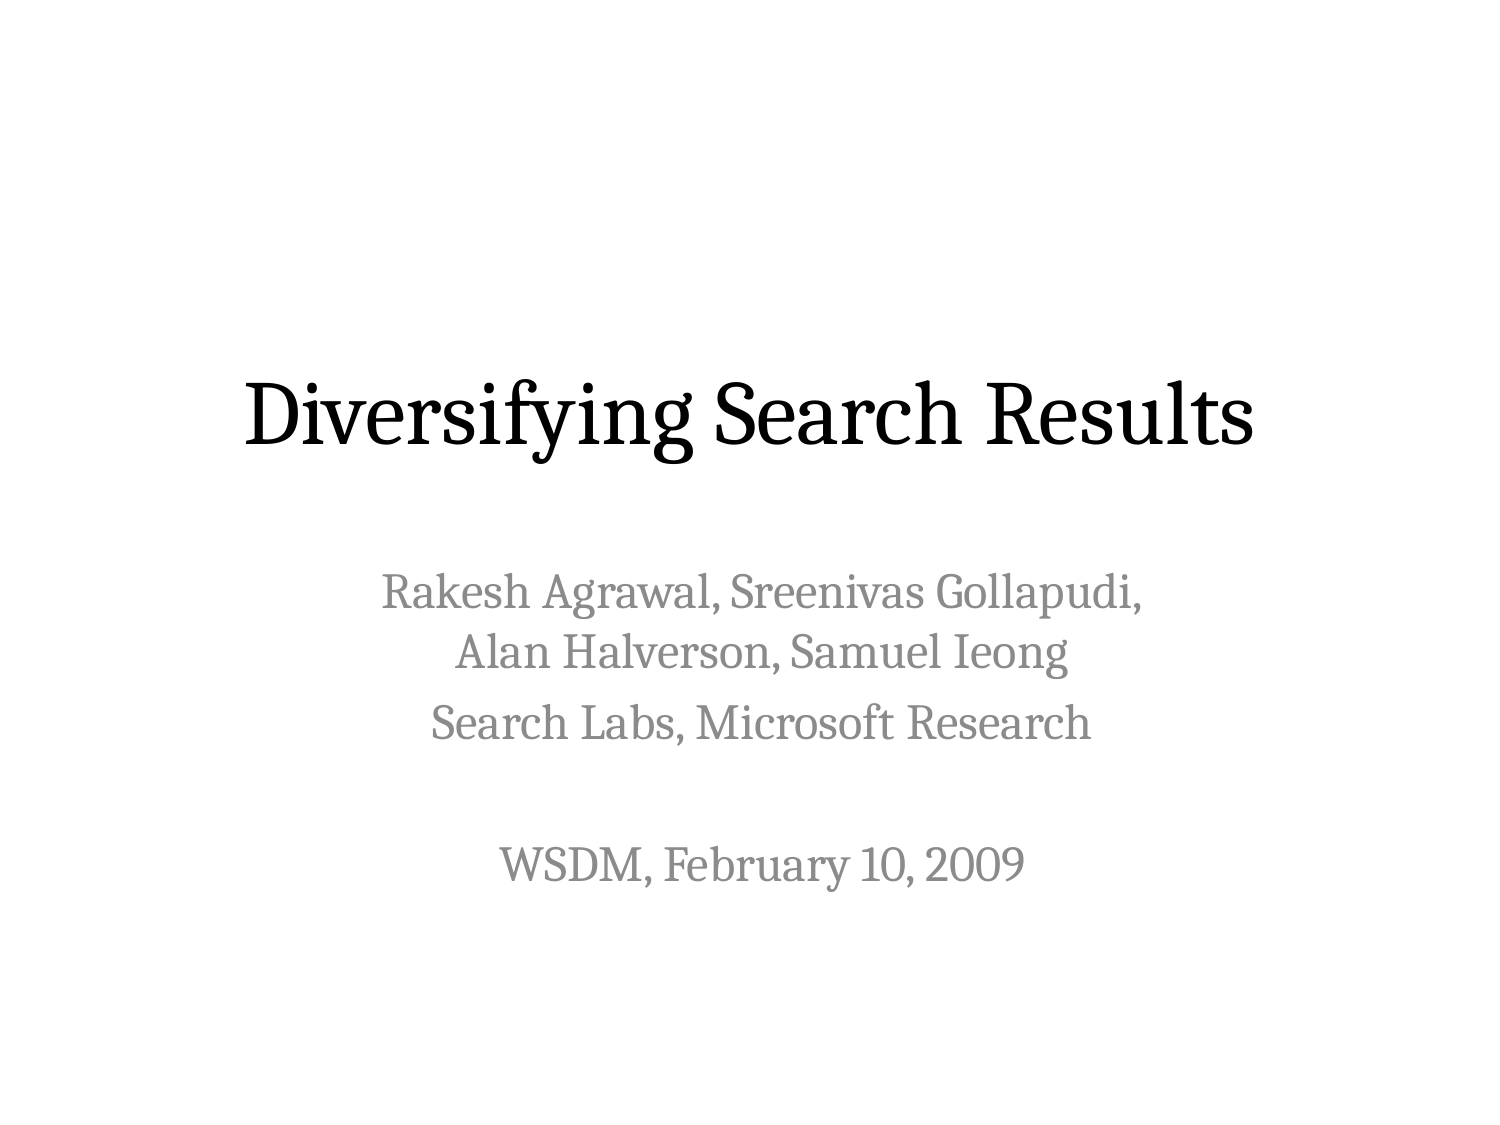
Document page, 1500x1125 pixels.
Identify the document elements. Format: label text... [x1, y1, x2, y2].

title Diversifying Search Results [112, 287, 1388, 529]
subtitle Rakesh Agrawal, Sreenivas Gollapudi, Alan Halverson, Samuel Ieong Search Labs, Microsoft Research WSDM, February 10, 2009 [62, 549, 1463, 900]
